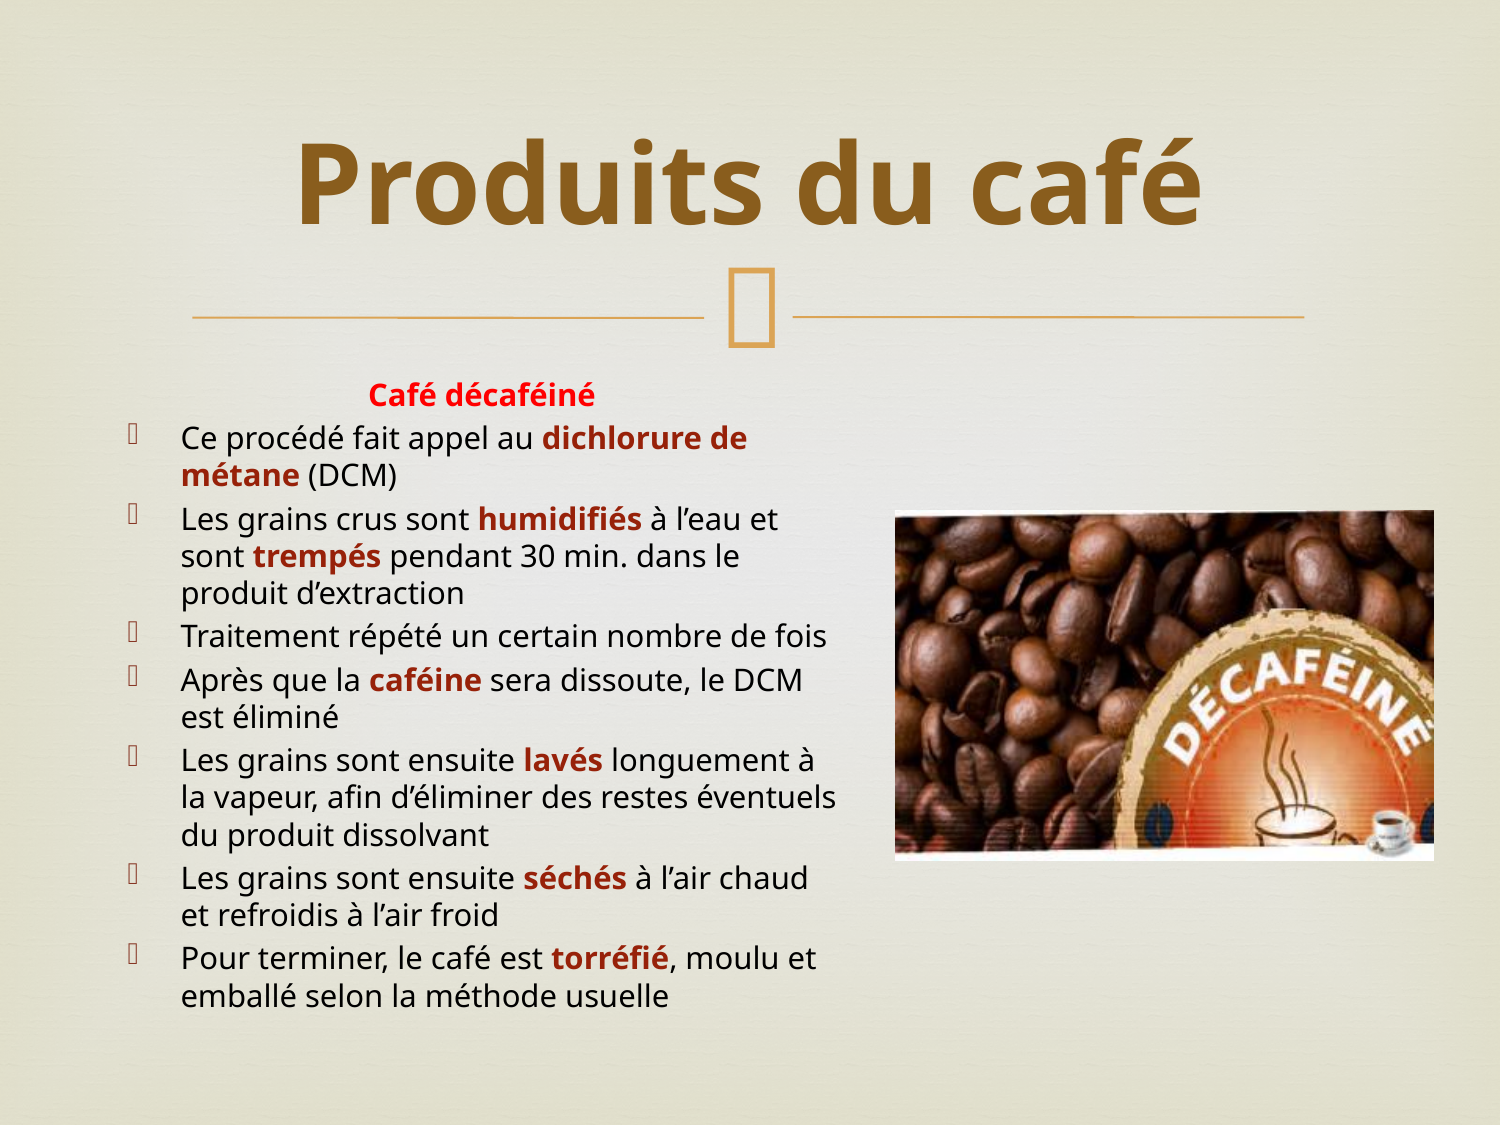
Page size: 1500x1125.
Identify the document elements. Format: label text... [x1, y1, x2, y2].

title Produits du café [112, 93, 1386, 267]
list Café décaféiné Ce procédé fait appel au dichlorure de métane (DCM) Les grains crus sont humidifiés à l’eau et sont trempés pendant 30 min. dans le produit d’extraction Traitement répété un certain nombre de fois Après que la caféine sera dissoute, le DCM est éliminé Les grains sont ensuite lavés longuement à la vapeur, afin d’éliminer des restes éventuels du produit dissolvant Les grains sont ensuite séchés à l’air chaud et refroidis à l’air froid Pour terminer, le café est torréfié, moulu et emballé selon la méthode usuelle [112, 367, 852, 1047]
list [895, 366, 1435, 1004]
